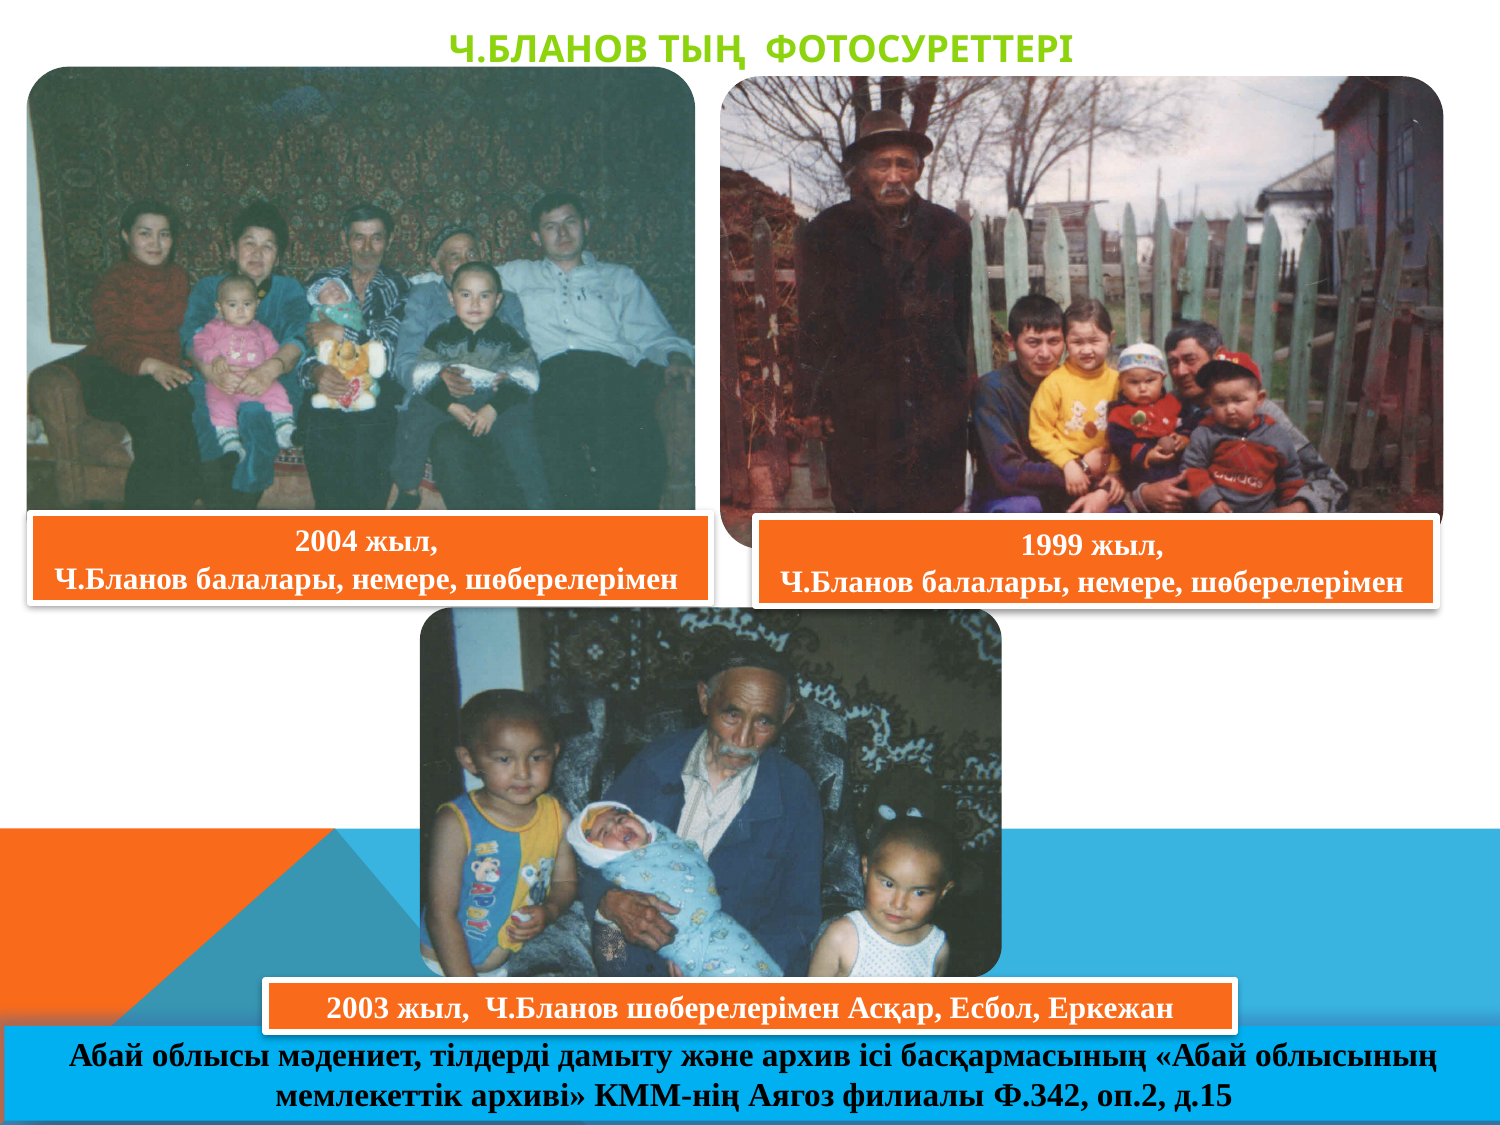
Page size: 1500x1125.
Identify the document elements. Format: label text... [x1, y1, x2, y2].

picture [719, 75, 1444, 550]
picture [419, 607, 1002, 978]
text_box 1999 жыл, Ч.Бланов балалары, немере, шөберелерімен [752, 558, 1440, 609]
text_box Ч.Бланов тың ФОТОСУРЕТТЕРІ [433, 17, 1089, 78]
text_box 2004 жыл, Ч.Бланов балалары, немере, шөберелерімен [27, 510, 714, 606]
picture [26, 66, 696, 559]
text_box 2003 жыл, Ч.Бланов шөберелерімен Асқар, Есбол, Еркежан [262, 977, 1238, 1035]
text_box Абай облысы мәдениет, тілдерді дамыту және архив ісі басқармасының «Абай облысының мемлекеттік архиві» КММ-нің Аягоз филиалы Ф.342, оп.2, д.15 [3, 1025, 1500, 1121]
